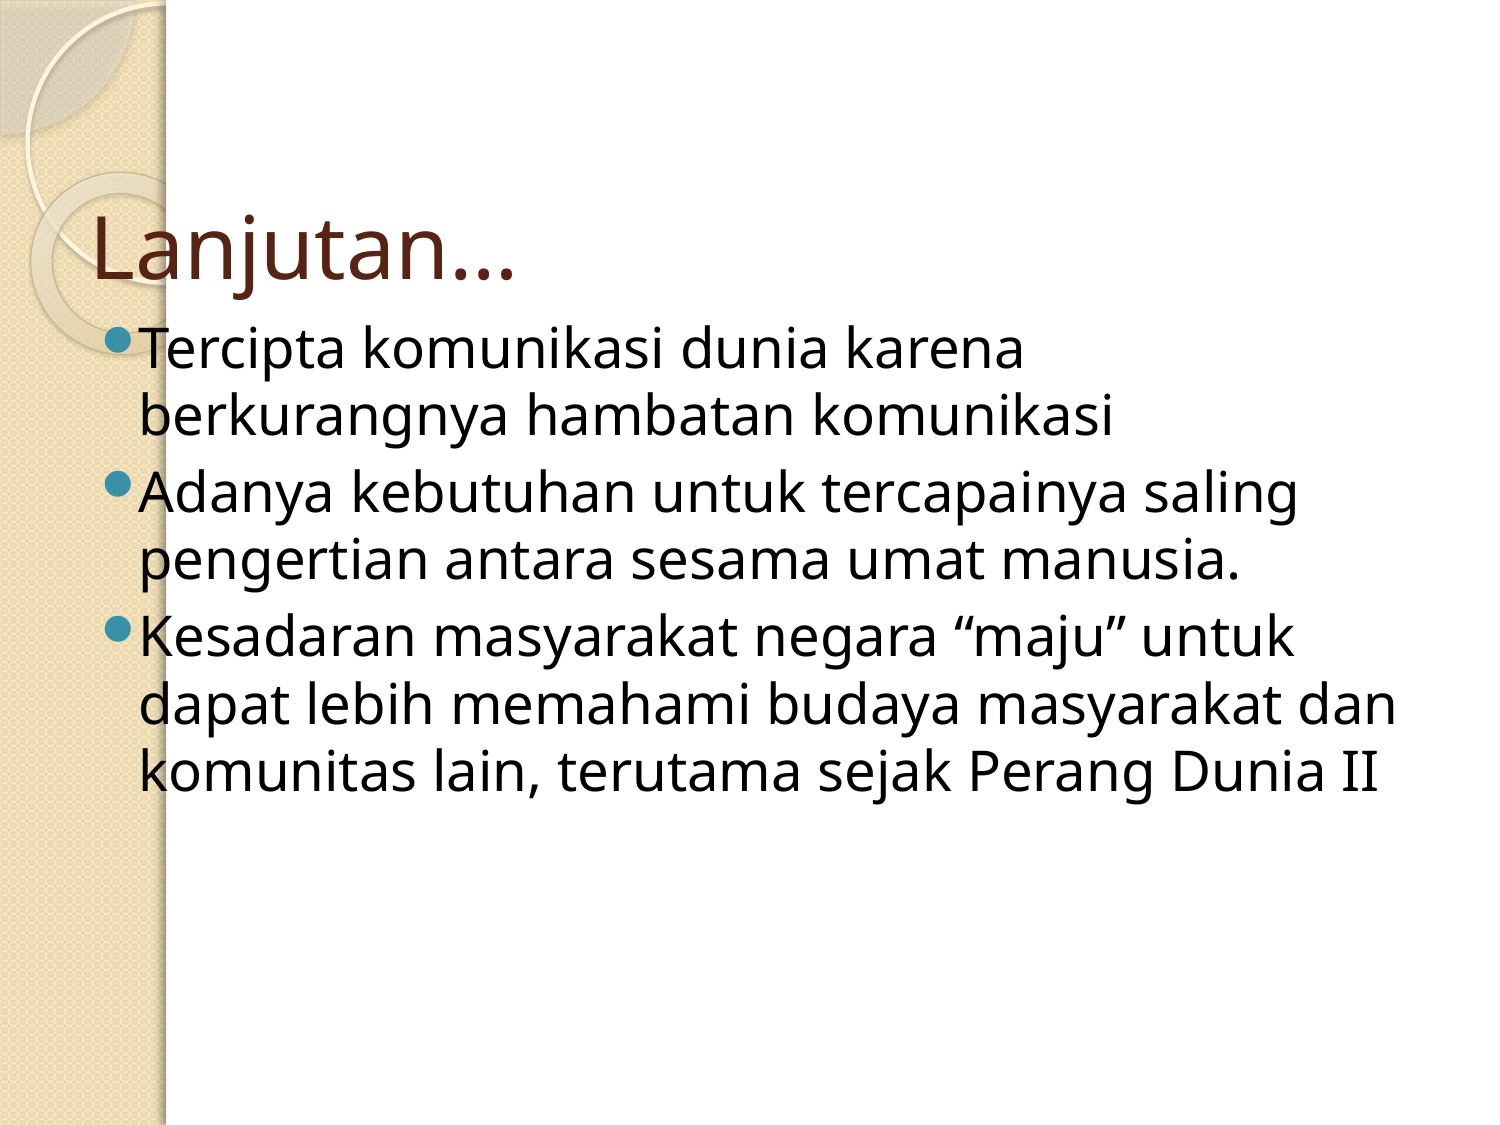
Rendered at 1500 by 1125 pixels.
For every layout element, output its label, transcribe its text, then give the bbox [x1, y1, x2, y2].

title Lanjutan… [75, 150, 1425, 304]
list Tercipta komunikasi dunia karena berkurangnya hambatan komunikasi Adanya kebutuhan untuk tercapainya saling pengertian antara sesama umat manusia. Kesadaran masyarakat negara “maju” untuk dapat lebih memahami budaya masyarakat dan komunitas lain, terutama sejak Perang Dunia II [74, 304, 1426, 882]
